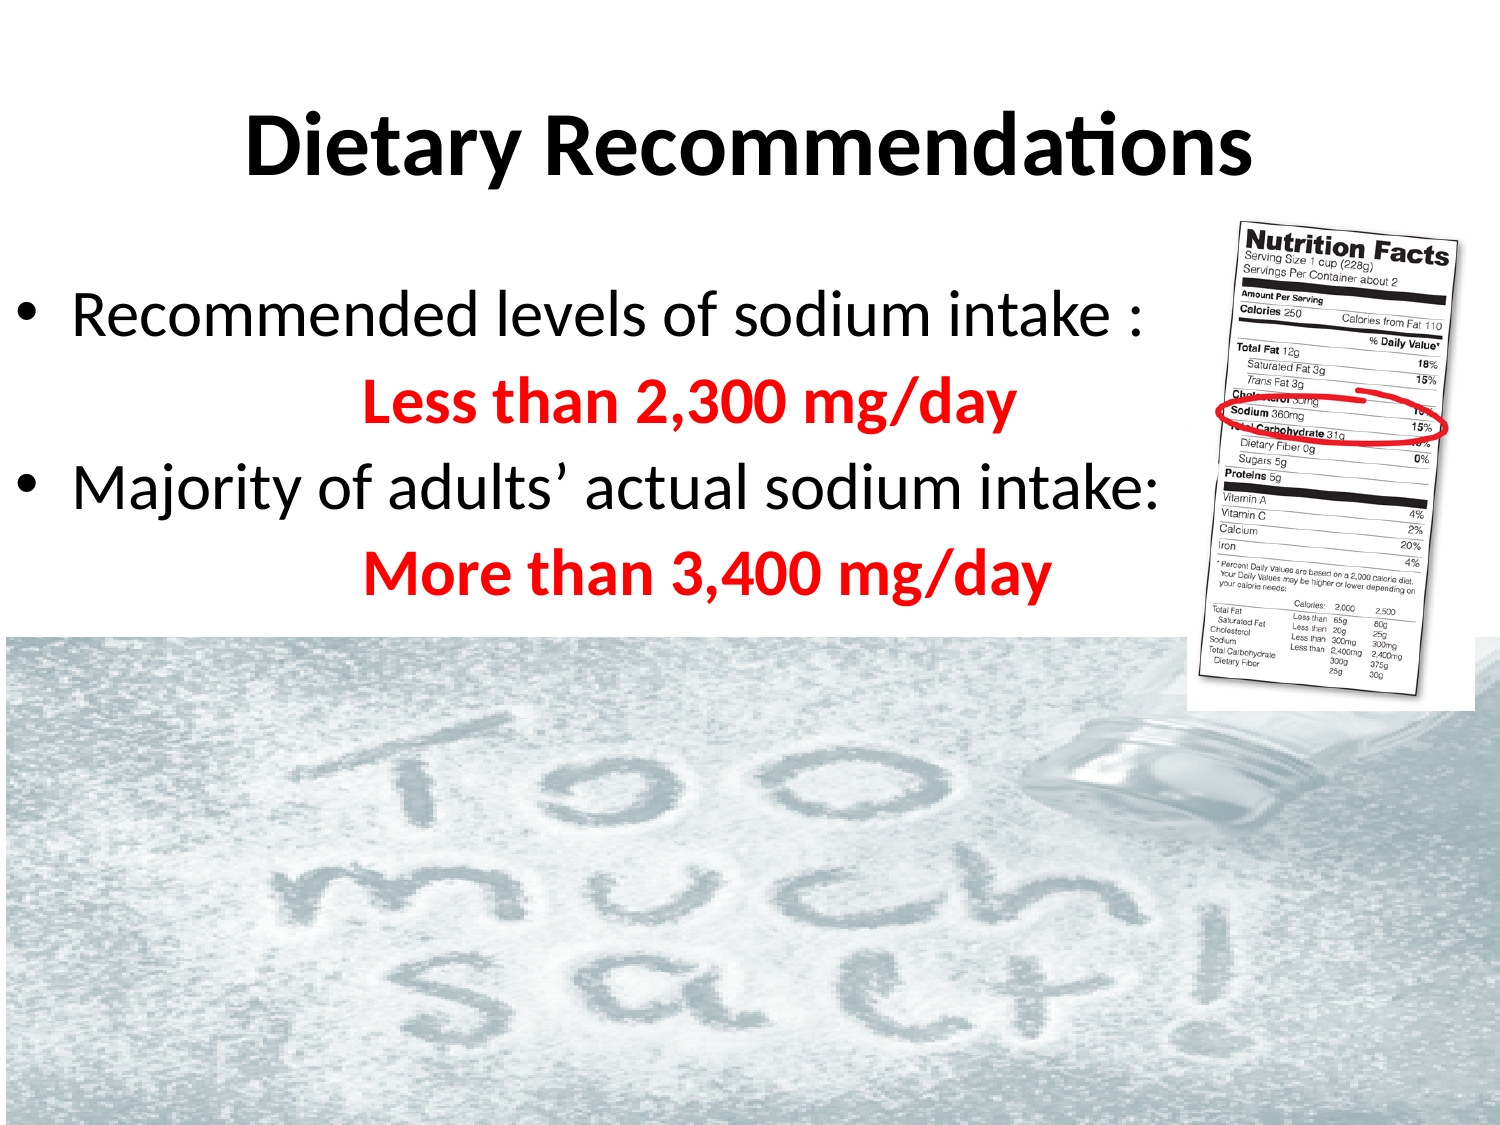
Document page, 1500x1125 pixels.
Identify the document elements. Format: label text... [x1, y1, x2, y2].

title Dietary Recommendations [75, 45, 1425, 233]
picture [5, 212, 1500, 1125]
list Recommended levels of sodium intake : Less than 2,300 mg/day Majority of adults’ actual sodium intake: More than 3,400 mg/day [0, 262, 1182, 641]
